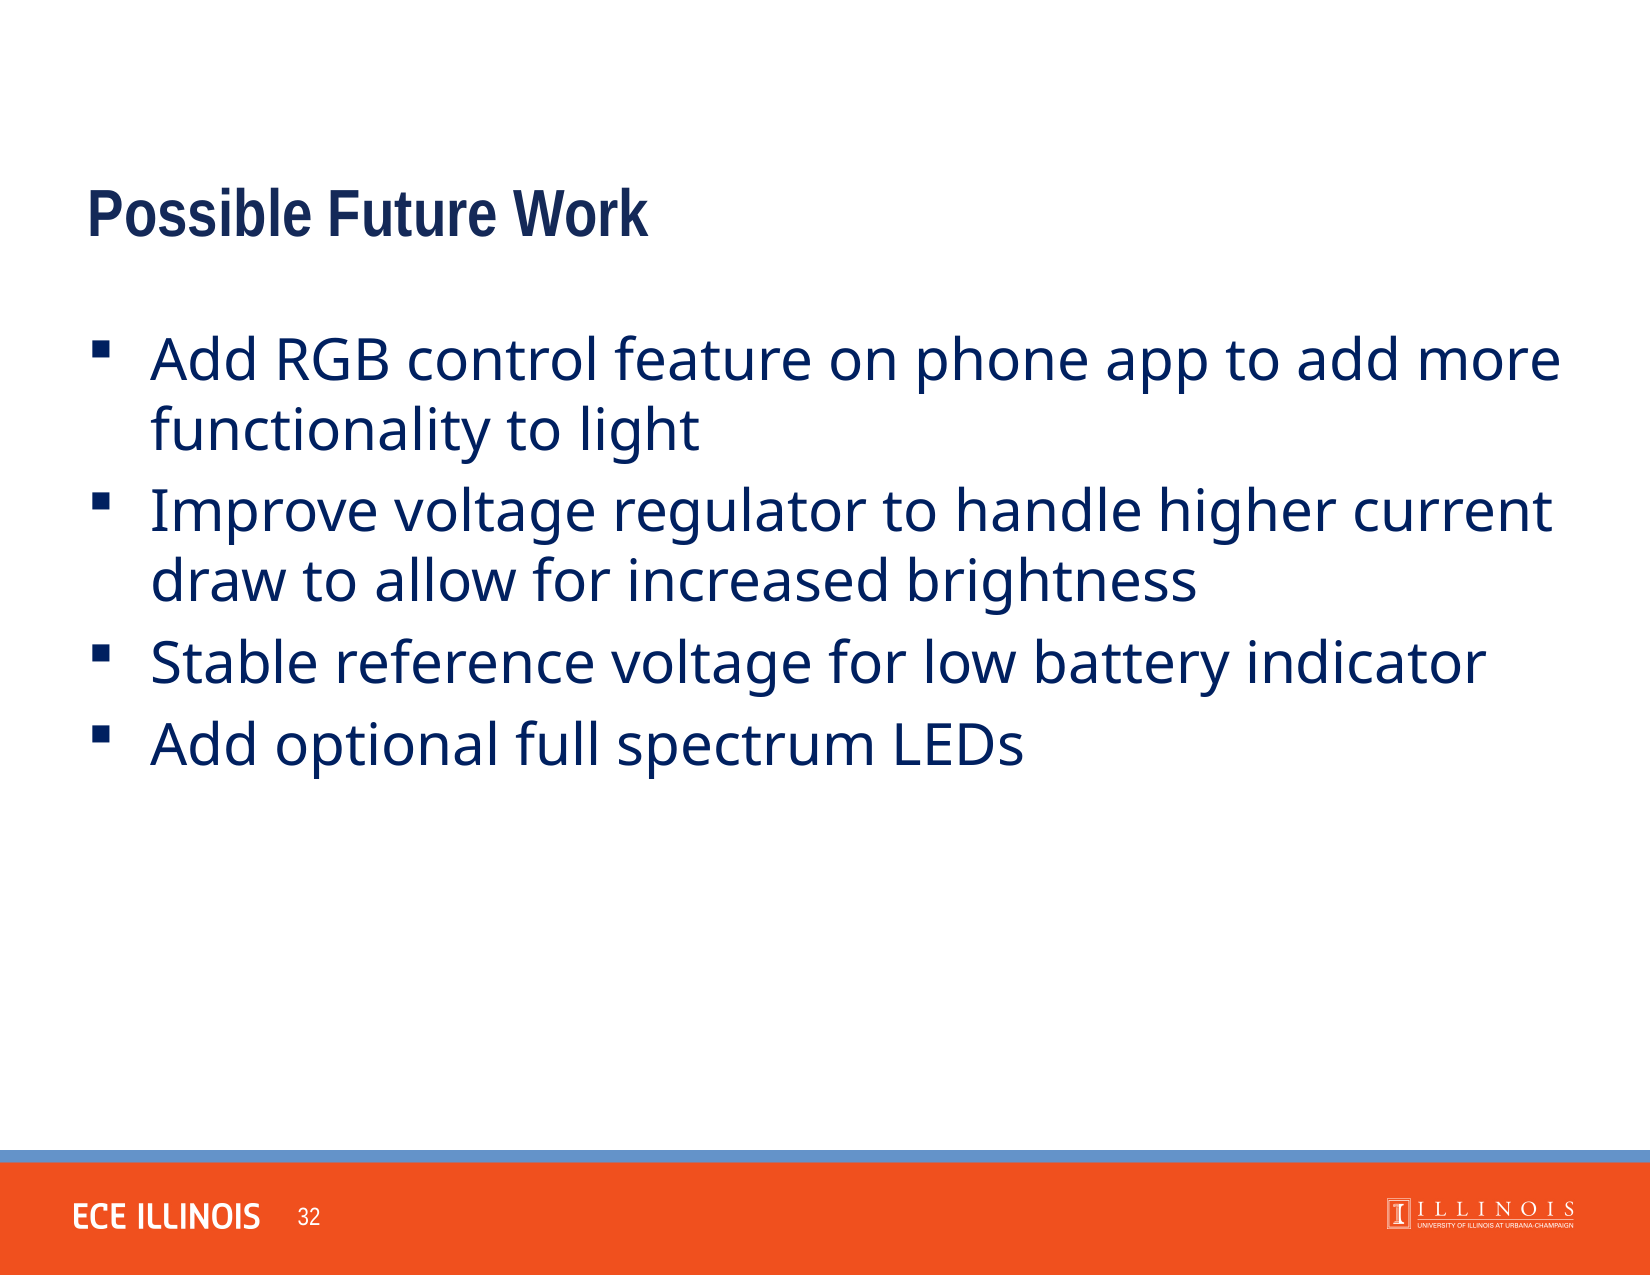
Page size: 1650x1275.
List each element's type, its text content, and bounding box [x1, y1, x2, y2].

list Possible Future Work [72, 162, 1371, 285]
list Add RGB control feature on phone app to add more functionality to light Improve voltage regulator to handle higher current draw to allow for increased brightness Stable reference voltage for low battery indicator Add optional full spectrum LEDs [72, 314, 1590, 1107]
picture [0, 1150, 1650, 1275]
